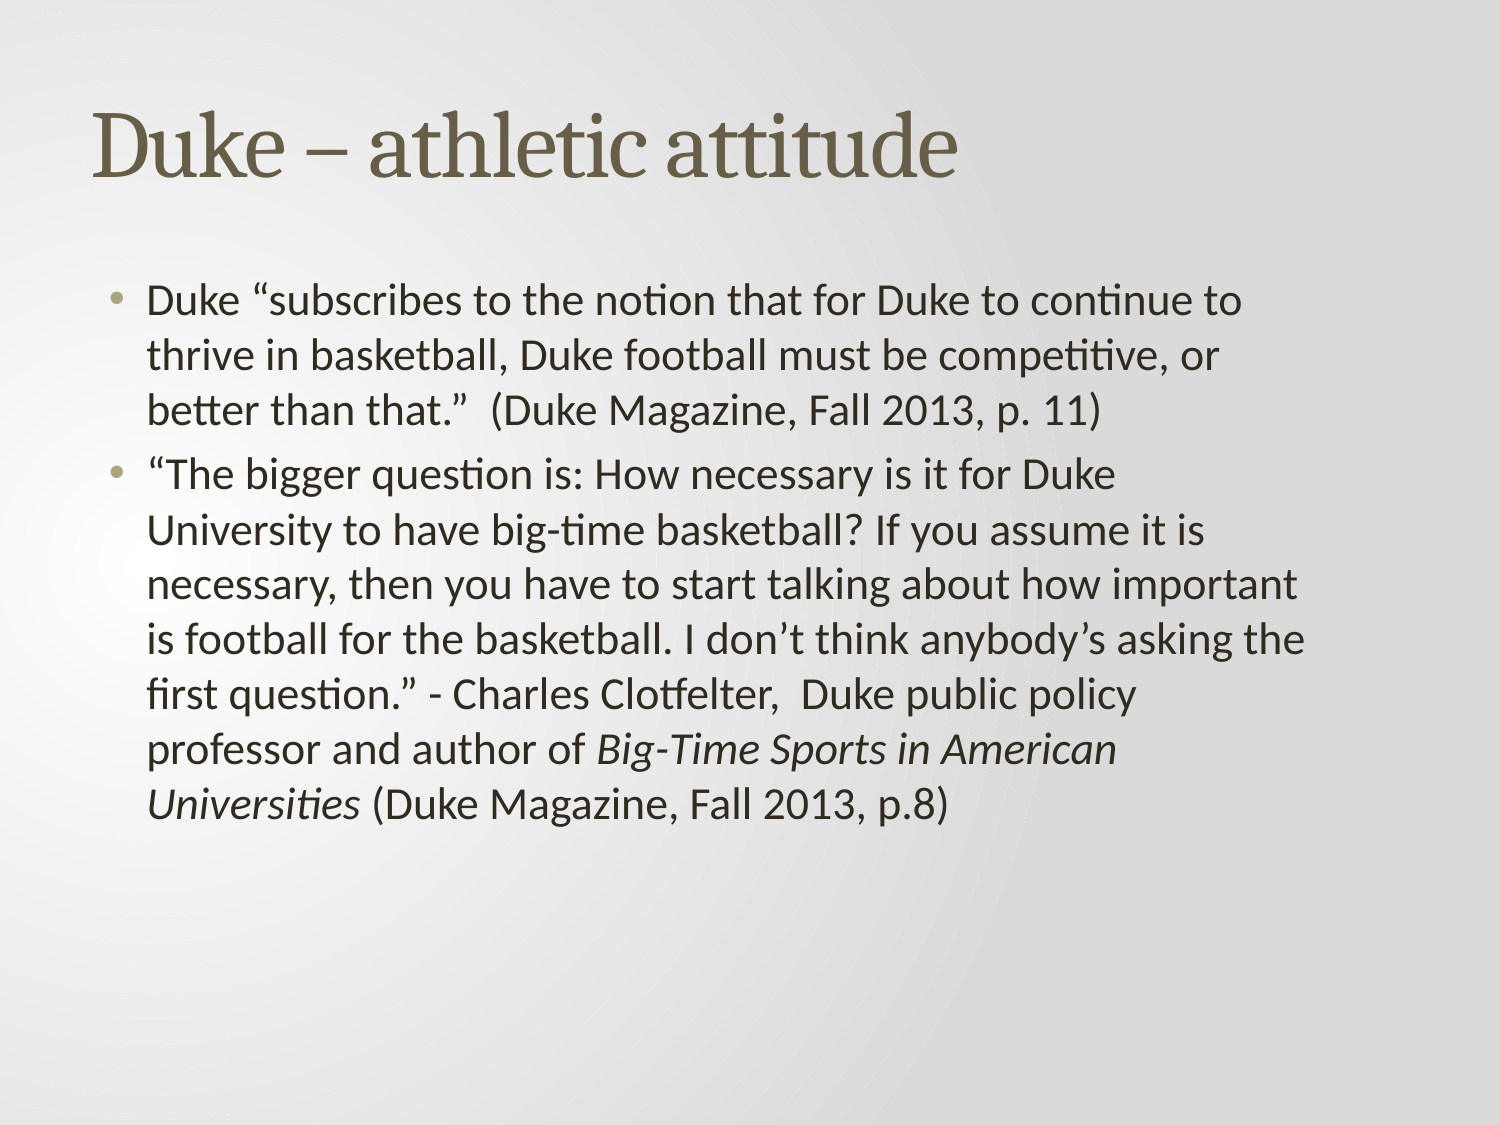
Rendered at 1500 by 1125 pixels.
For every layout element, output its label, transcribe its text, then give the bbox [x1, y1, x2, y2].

list Duke “subscribes to the notion that for Duke to continue to thrive in basketball, Duke football must be competitive, or better than that.” (Duke Magazine, Fall 2013, p. 11) “The bigger question is: How necessary is it for Duke University to have big-time basketball? If you assume it is necessary, then you have to start talking about how important is football for the basketball. I don’t think anybody’s asking the first question.” - Charles Clotfelter, Duke public policy professor and author of Big-Time Sports in American Universities (Duke Magazine, Fall 2013, p.8) [75, 262, 1325, 1050]
title Duke – athletic attitude [75, 45, 1325, 233]
